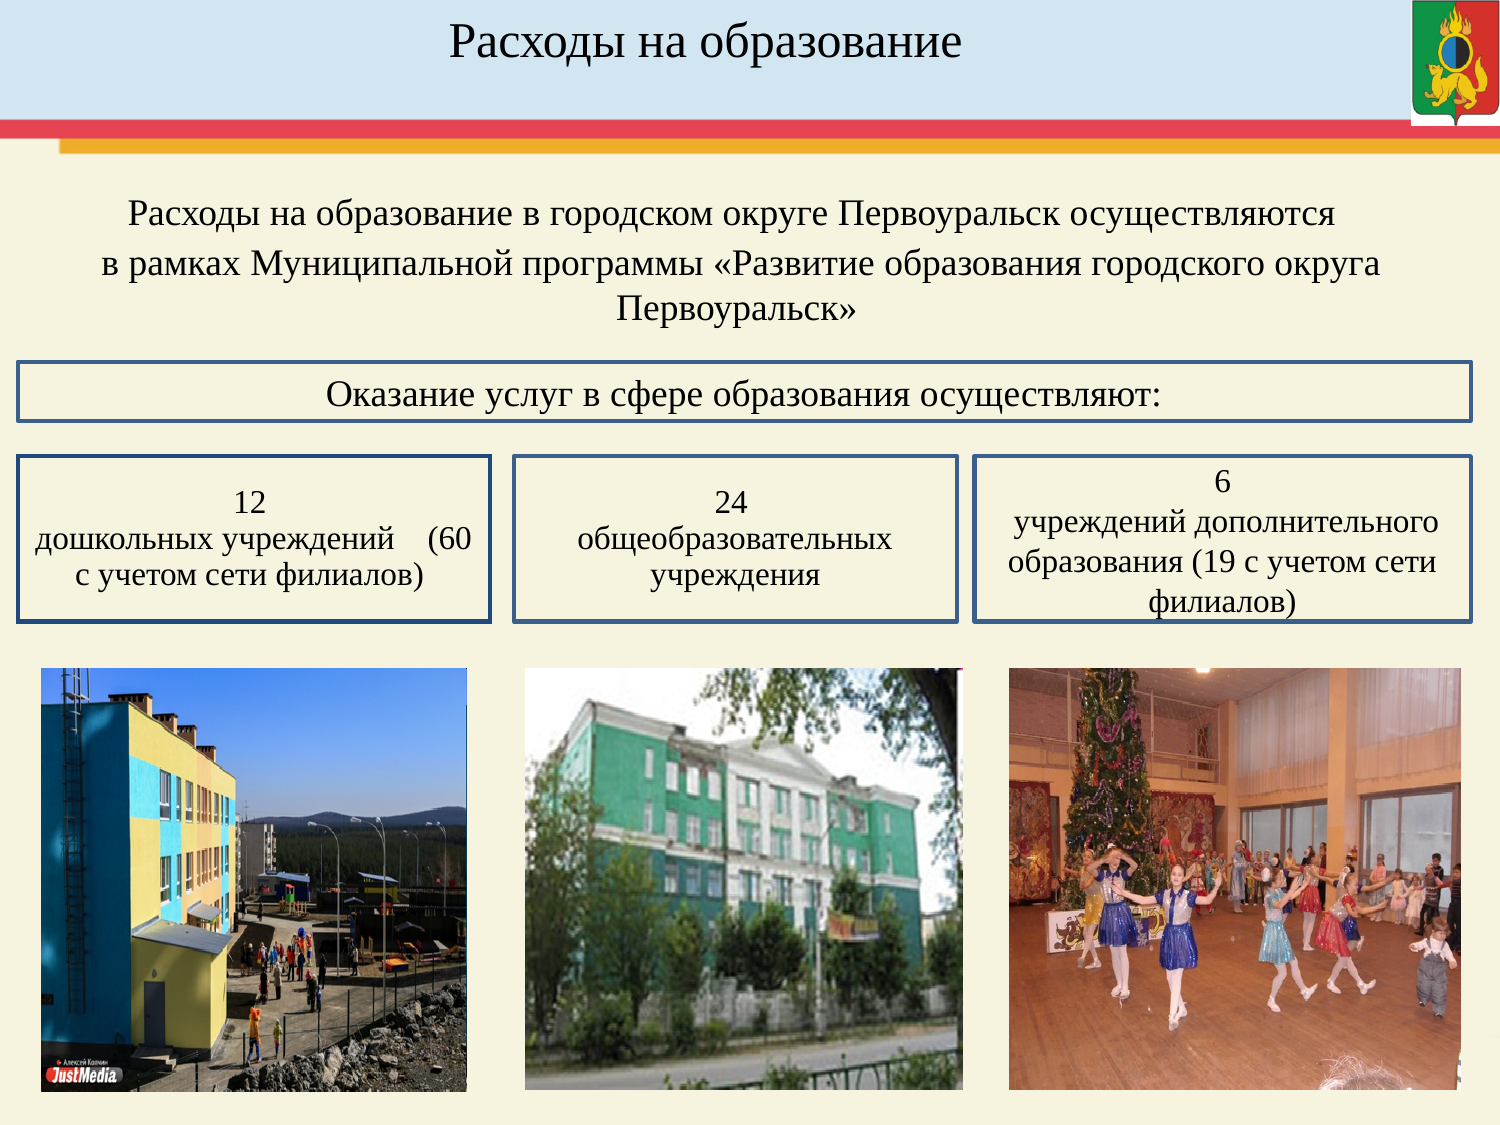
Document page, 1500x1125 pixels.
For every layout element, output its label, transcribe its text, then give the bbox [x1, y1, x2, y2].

text_box 6 учреждений дополнительного образования (19 с учетом сети филиалов) [972, 454, 1473, 624]
picture [0, 0, 1500, 1125]
text_box 12 дошкольных учреждений (60 с учетом сети филиалов) [17, 456, 491, 622]
text_box 24 общеобразовательных учреждения [512, 454, 959, 624]
text_box Расходы на образование в городском округе Первоуральск осуществляются в рамках Муниципальной программы «Развитие образования городского округа Первоуральск» [0, 180, 1485, 335]
text_box Расходы на образование [0, 0, 1409, 75]
text_box Оказание услуг в сфере образования осуществляют: [16, 360, 1473, 423]
